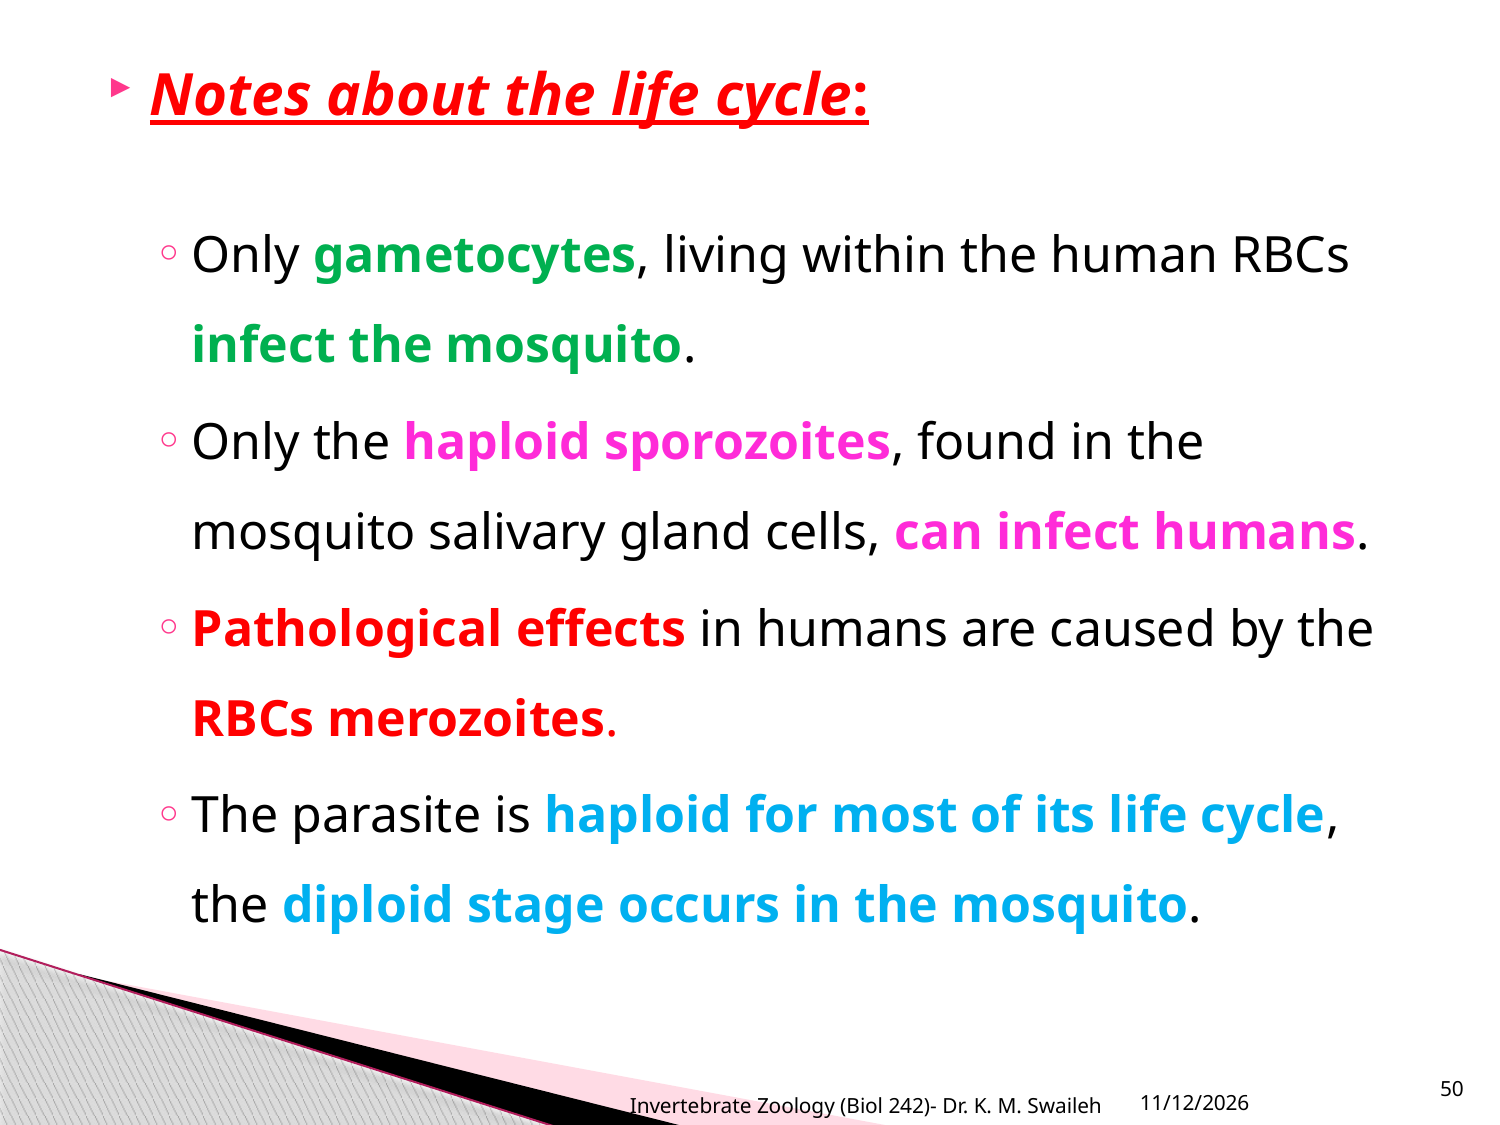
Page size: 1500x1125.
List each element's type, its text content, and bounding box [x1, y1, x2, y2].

slide_number 50 [1418, 1051, 1479, 1112]
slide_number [1125, 1065, 1440, 1125]
footer Invertebrate Zoology (Biol 242)- Dr. K. M. Swaileh [437, 1088, 1117, 1125]
list Notes about the life cycle: Only gametocytes, living within the human RBCs infect the mosquito. Only the haploid sporozoites, found in the mosquito salivary gland cells, can infect humans. Pathological effects in humans are caused by the RBCs merozoites. The parasite is haploid for most of its life cycle, the diploid stage occurs in the mosquito. [75, 50, 1425, 1013]
